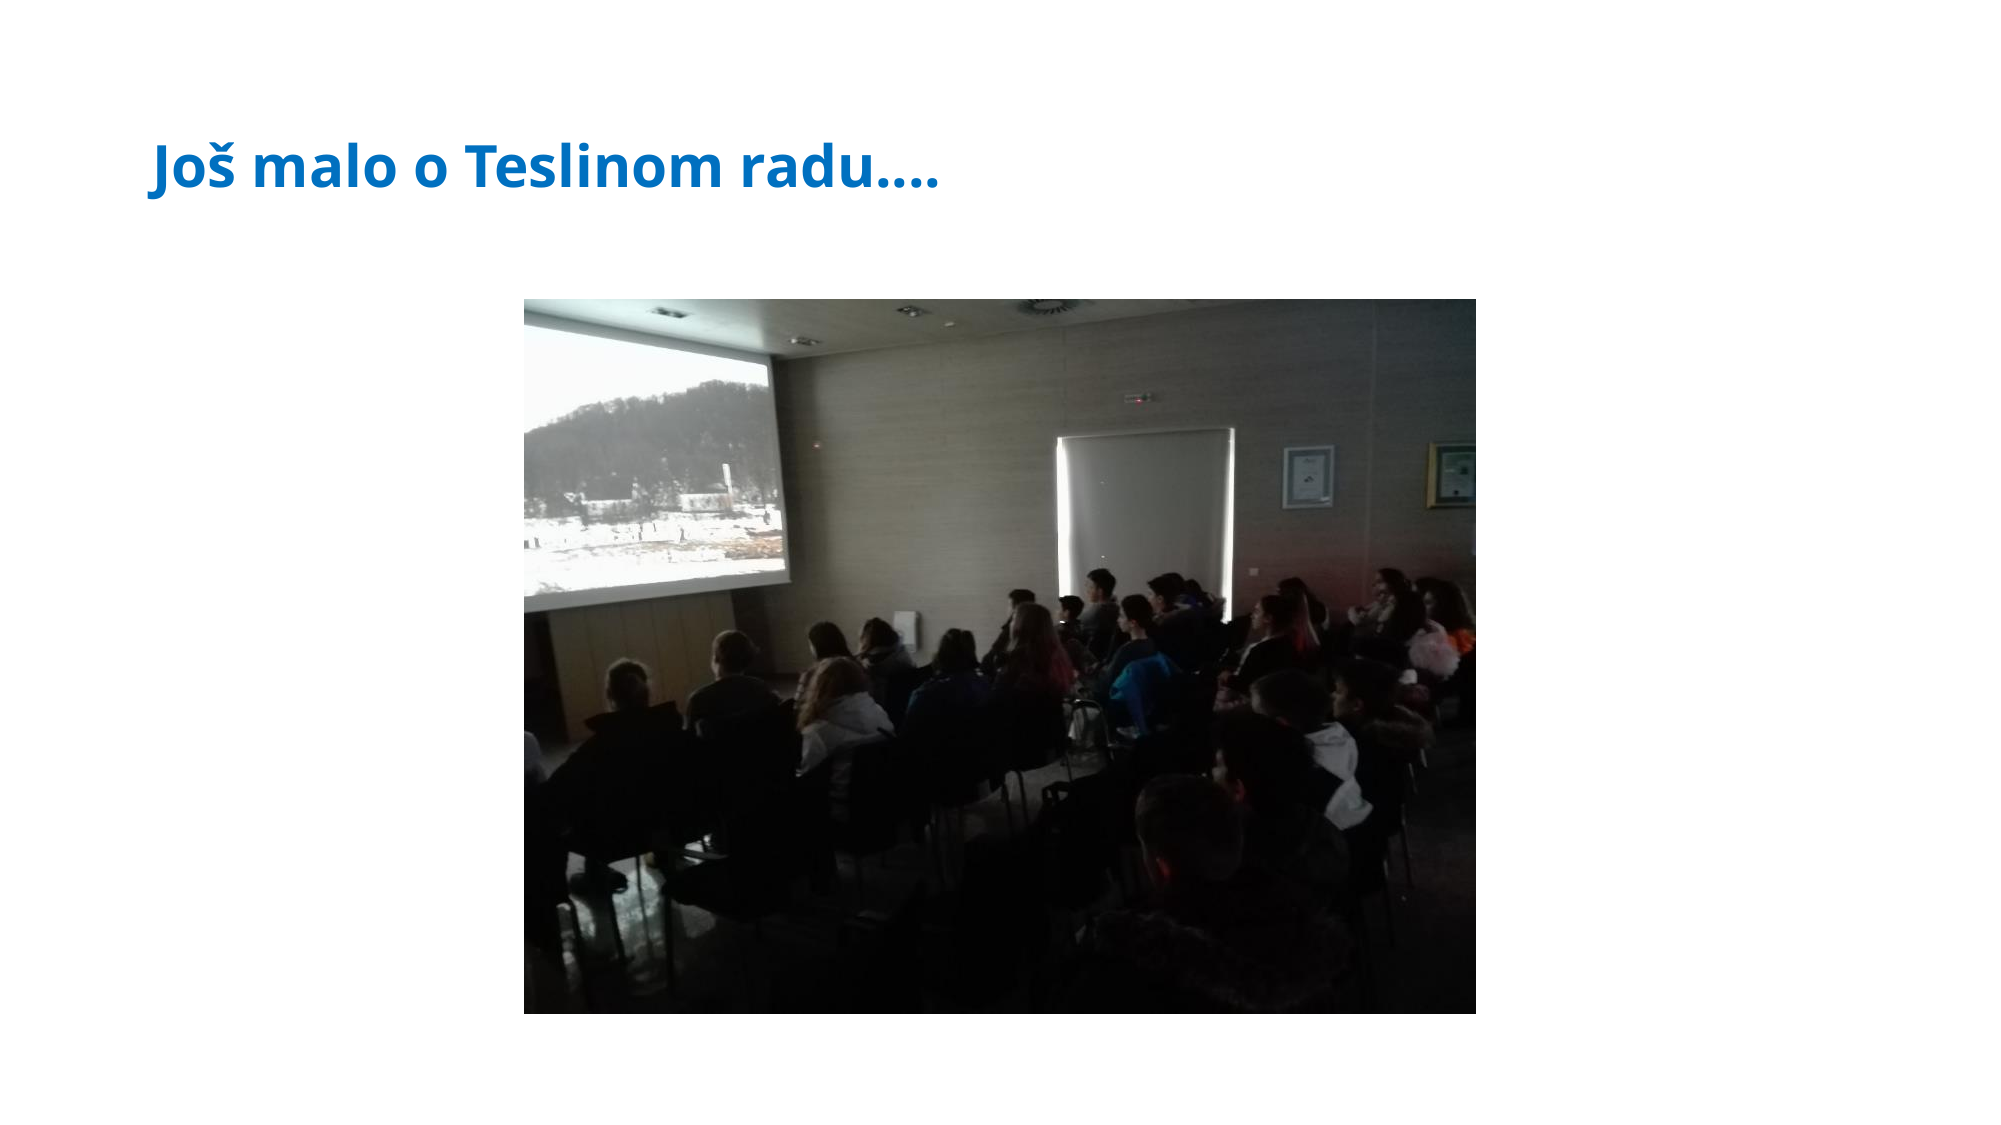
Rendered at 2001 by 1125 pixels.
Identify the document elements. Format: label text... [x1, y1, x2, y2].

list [524, 299, 1476, 1014]
title Još malo o Teslinom radu.... [137, 59, 1863, 278]
